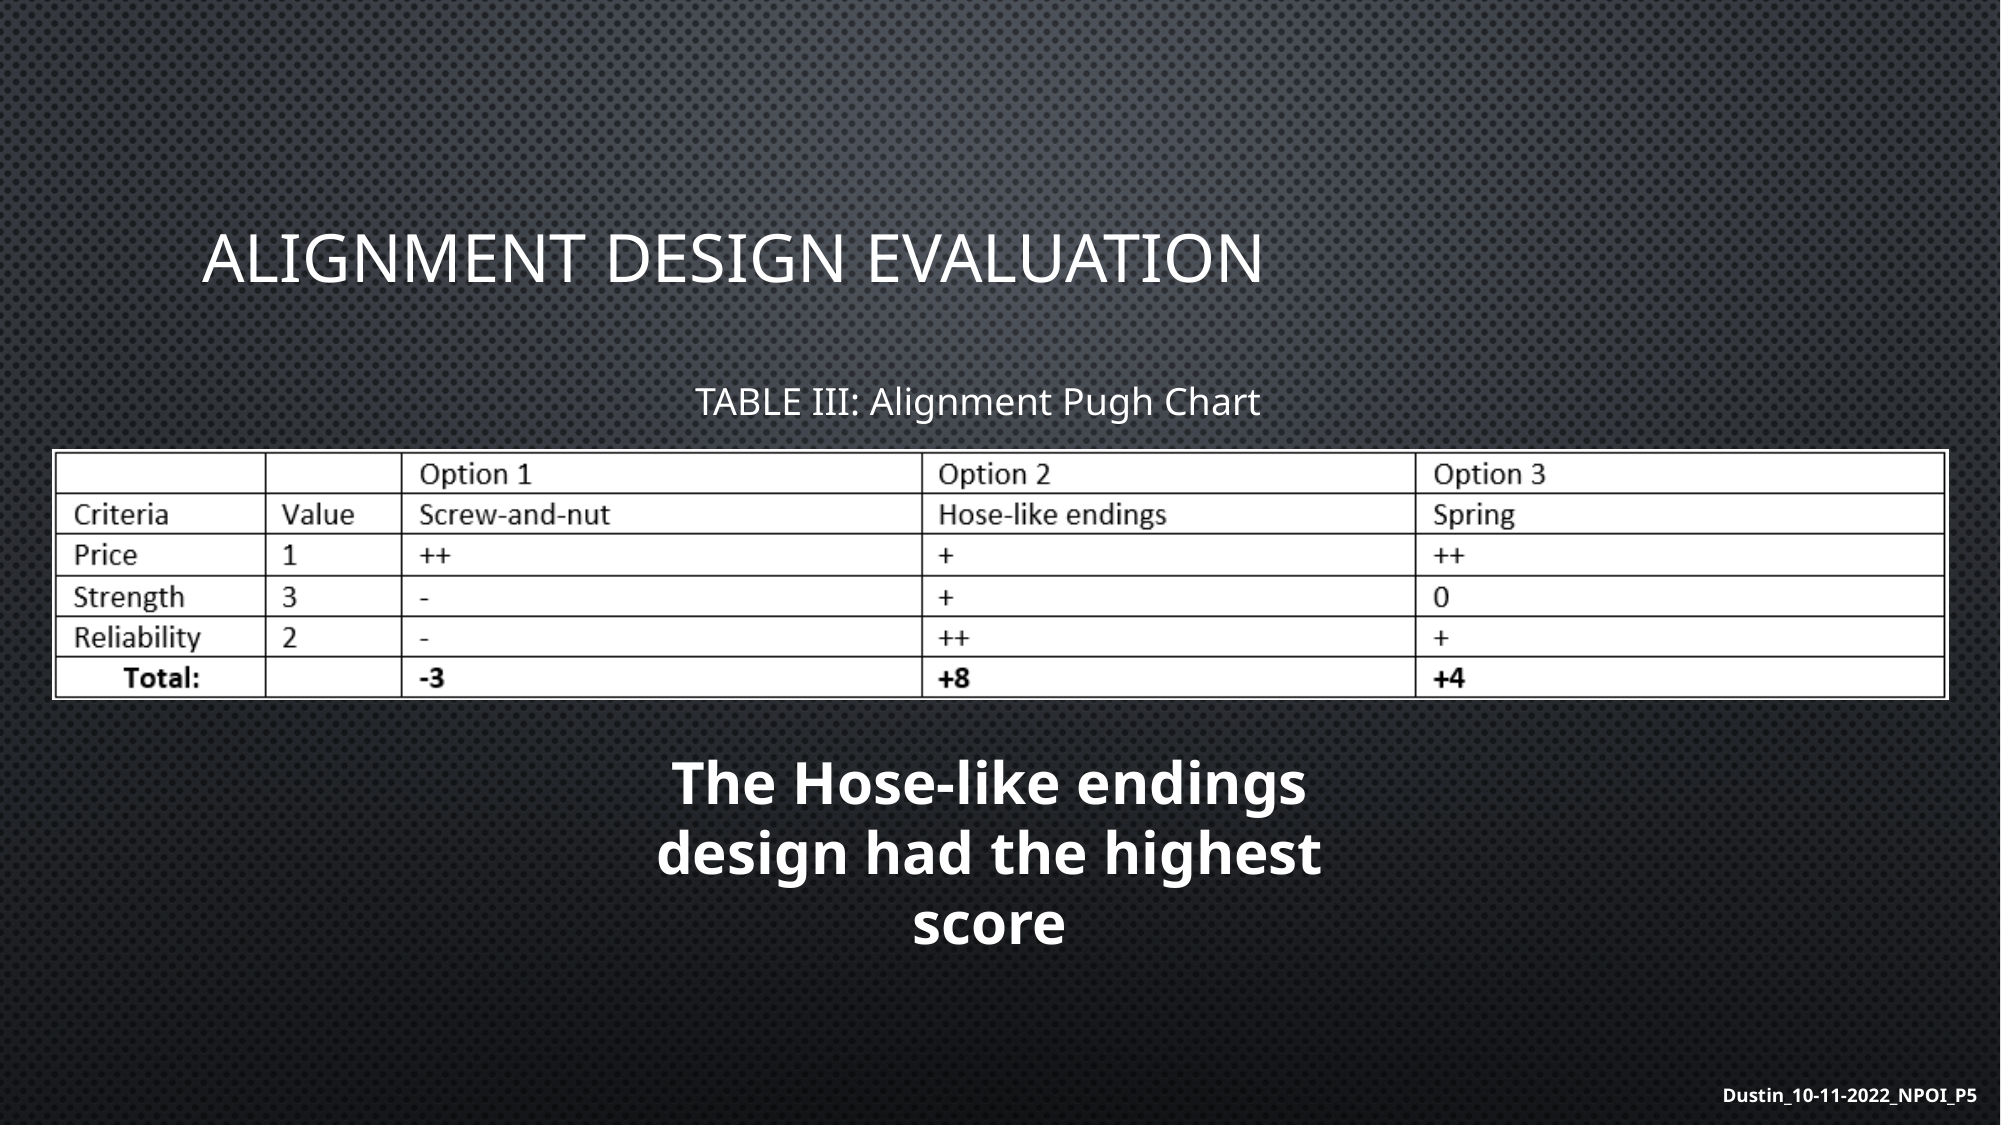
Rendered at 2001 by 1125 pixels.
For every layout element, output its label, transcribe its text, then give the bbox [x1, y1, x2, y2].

title Alignment design evaluation [187, 99, 1813, 413]
text_box The Hose-like endings design had the highest score [588, 738, 1391, 964]
text_box TABLE III: Alignment Pugh Chart [576, 370, 1380, 431]
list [52, 448, 1949, 700]
footer Dustin_10-11-2022_NPOI_P5 [1707, 1065, 2000, 1125]
